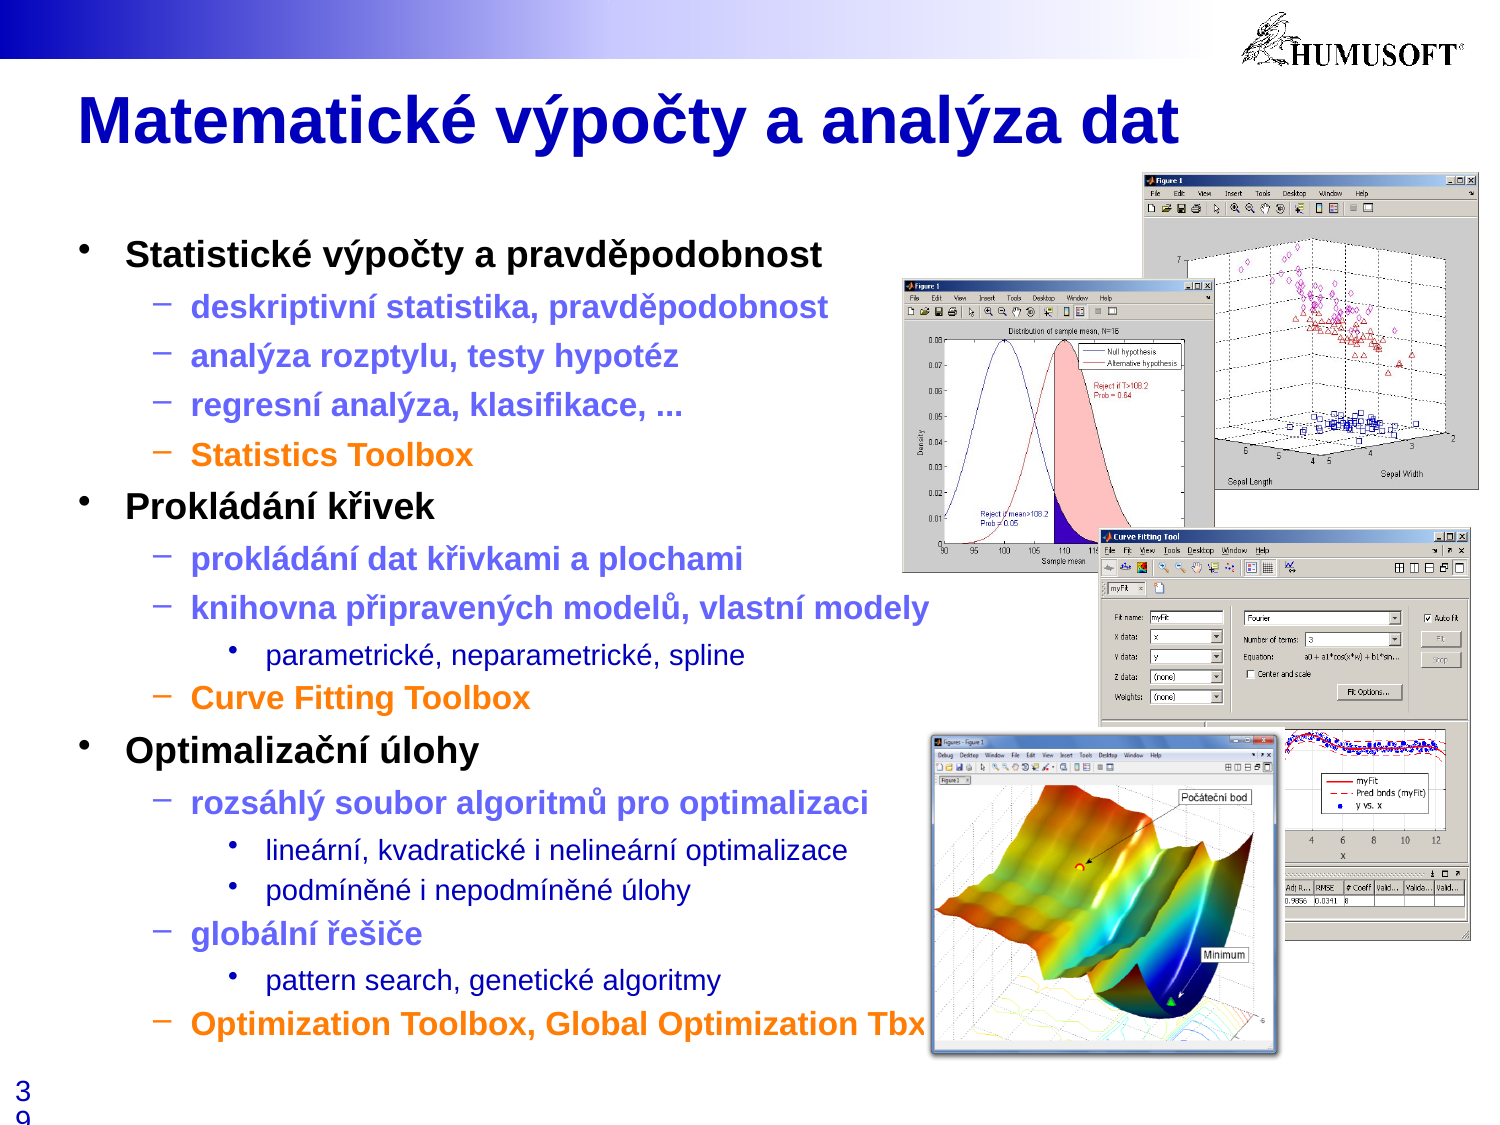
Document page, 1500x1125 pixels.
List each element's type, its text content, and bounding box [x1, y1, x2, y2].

list Statistické výpočty a pravděpodobnost deskriptivní statistika, pravděpodobnost analýza rozptylu, testy hypotéz regresní analýza, klasifikace, ... Statistics Toolbox Prokládání křivek prokládání dat křivkami a plochami knihovna připravených modelů, vlastní modely parametrické, neparametrické, spline Curve Fitting Toolbox Optimalizační úlohy rozsáhlý soubor algoritmů pro optimalizaci lineární, kvadratické i nelineární optimalizace podmíněné i nepodmíněné úlohy globální řešiče pattern search, genetické algoritmy Optimization Toolbox, Global Optimization Tbx. [63, 227, 1437, 1090]
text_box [902, 172, 1479, 574]
picture [1240, 11, 1465, 67]
slide_number 39 [0, 1055, 63, 1125]
title Matematické výpočty a analýza dat [63, 78, 1206, 166]
picture [924, 526, 1471, 1063]
